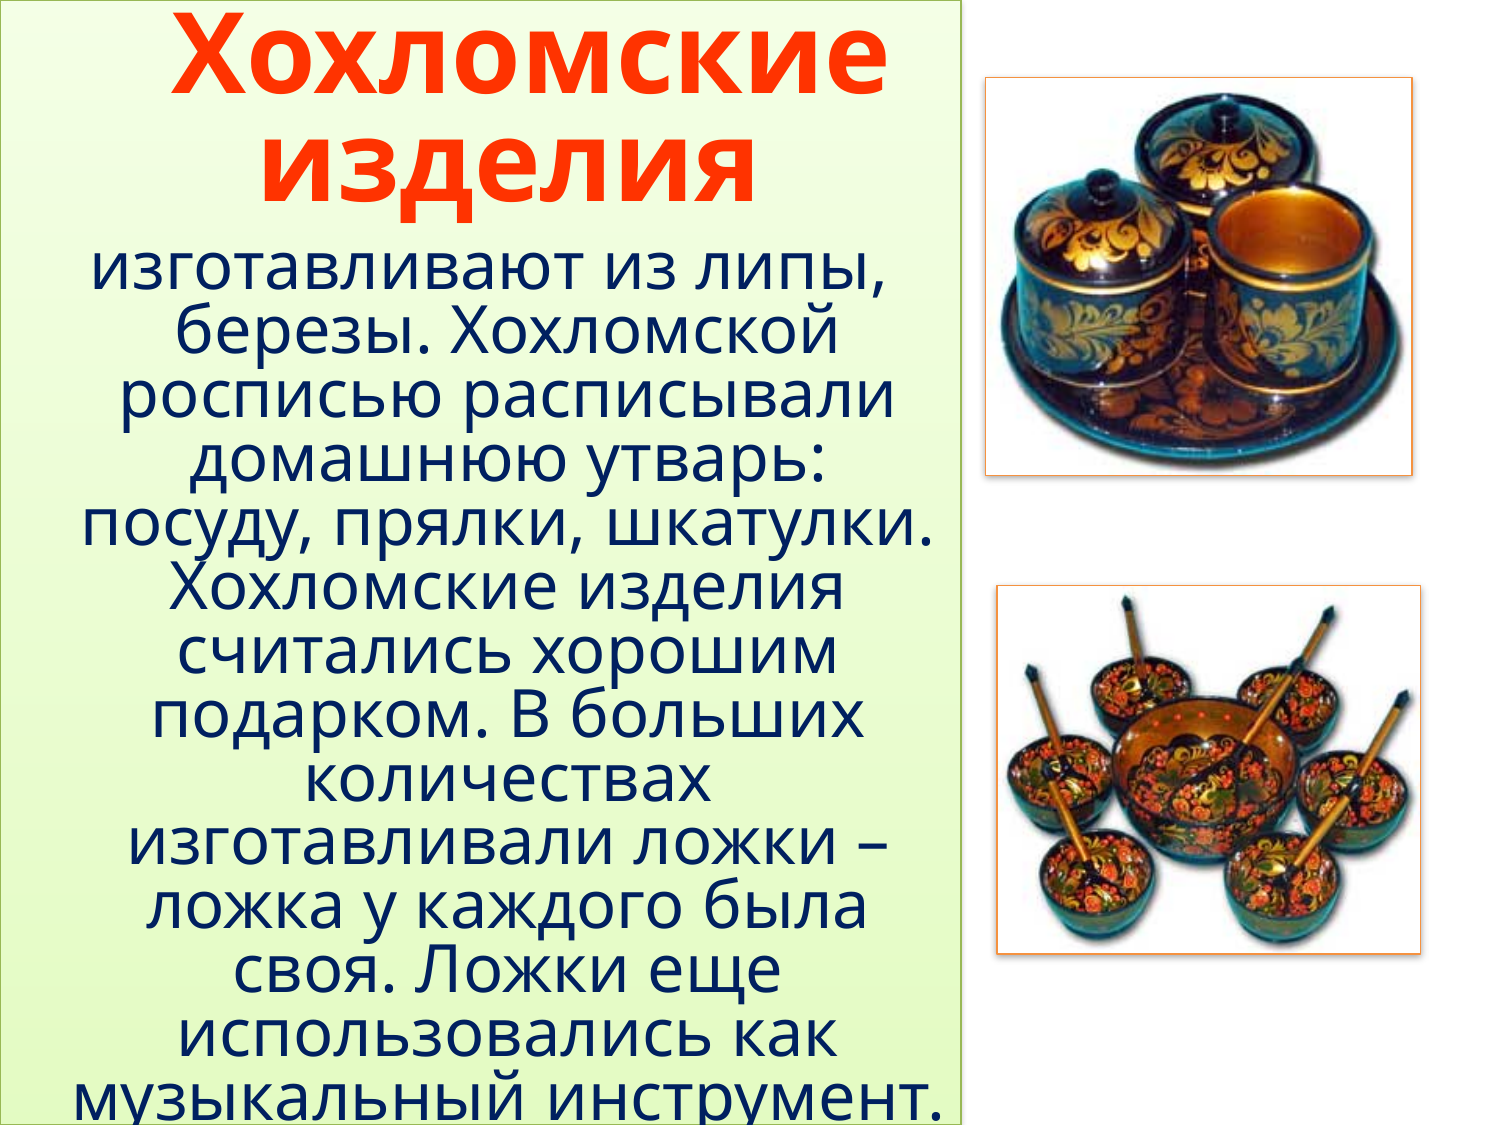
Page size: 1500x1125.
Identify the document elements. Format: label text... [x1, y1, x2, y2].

text_box Хохломские изделия изготавливают из липы, березы. Хохломской росписью расписывали домашнюю утварь: посуду, прялки, шкатулки. Хохломские изделия считались хорошим подарком. В больших количествах изготавливали ложки – ложка у каждого была своя. Ложки еще использовались как музыкальный инструмент. Хохлома, как и любой другой вид искусства, словно старинная песня, а каждое новое поколение поет ее по-своему. В этих чашках, ковшах, ложках заключен поэтический образ России. [0, 0, 962, 1125]
picture [985, 77, 1412, 475]
picture [997, 585, 1421, 954]
